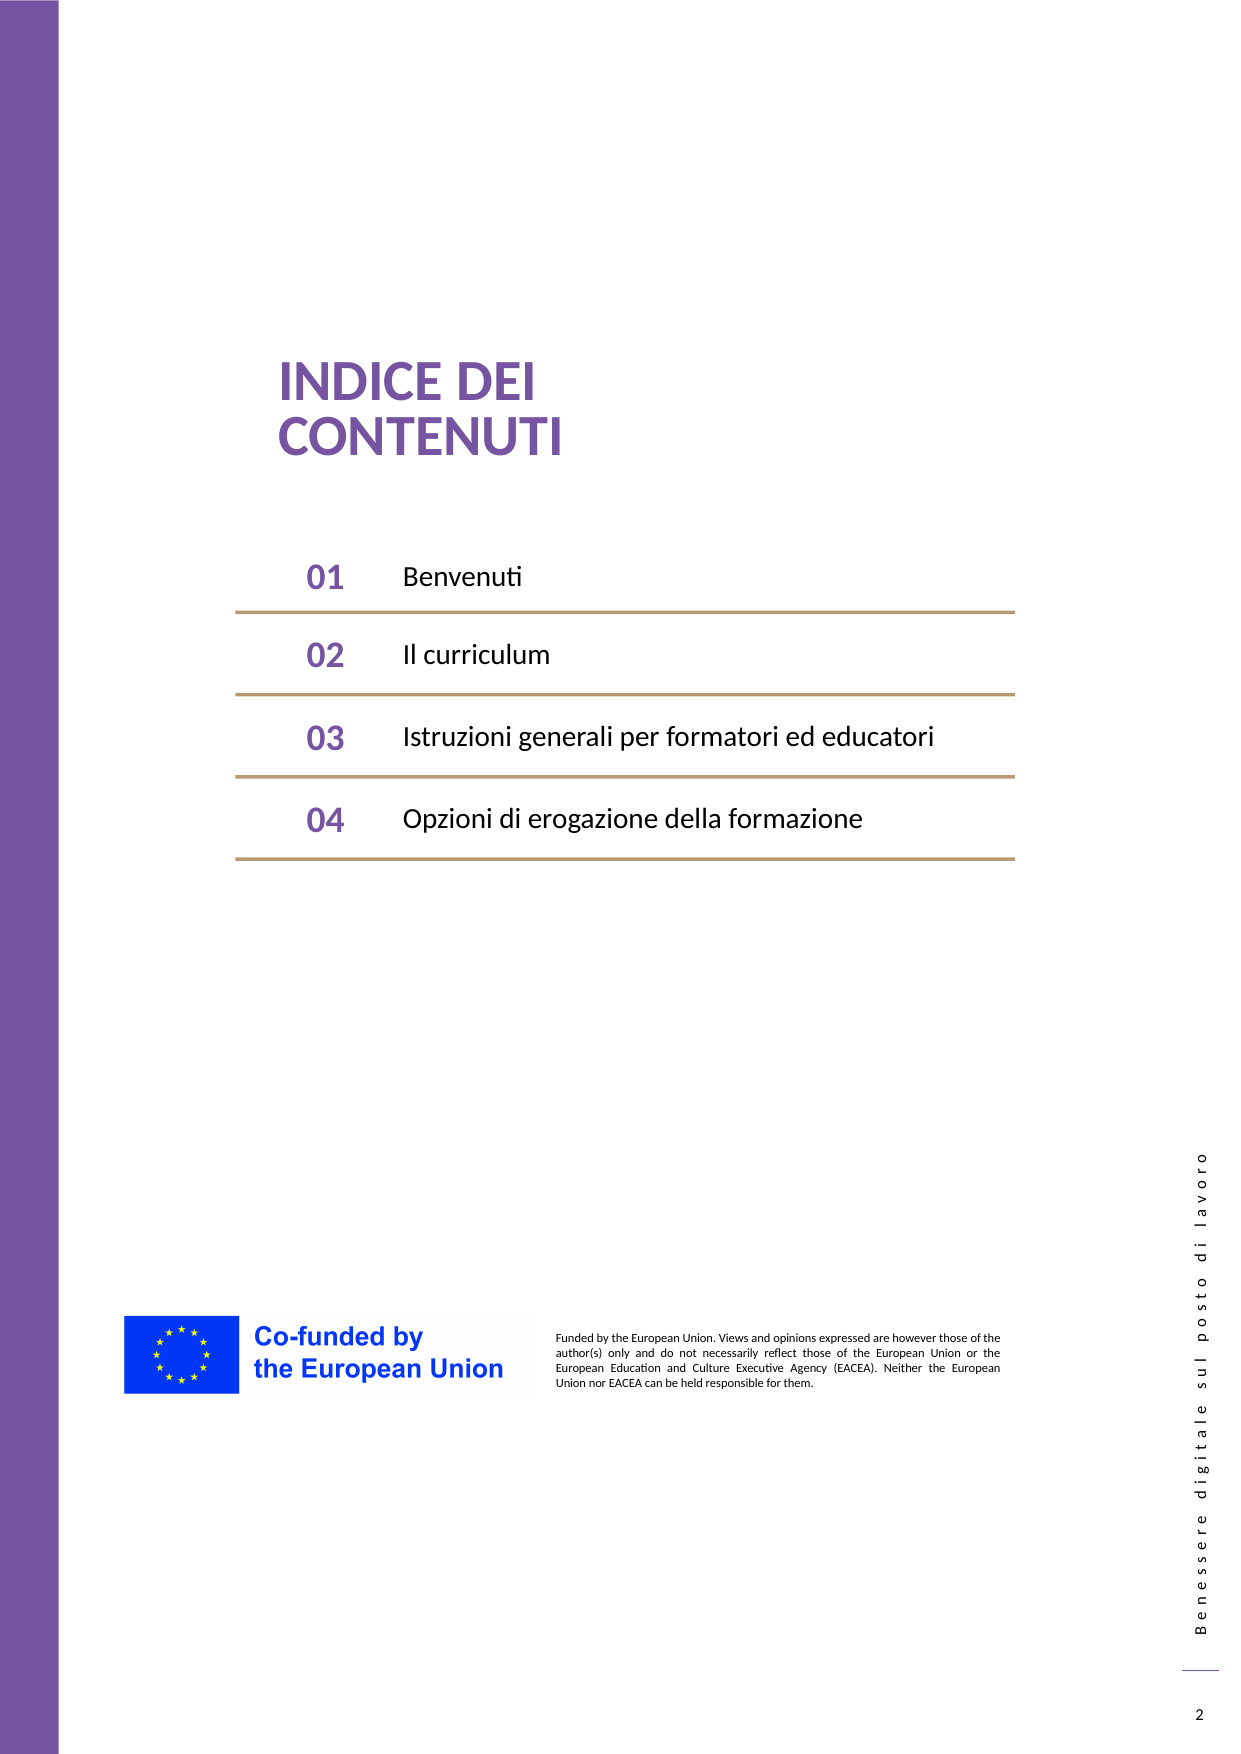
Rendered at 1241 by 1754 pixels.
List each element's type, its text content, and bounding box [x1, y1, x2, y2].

list 02 [272, 624, 379, 682]
list 03 [272, 706, 379, 764]
picture [119, 1311, 532, 1399]
list INDICE DEI CONTENUTI [263, 343, 639, 481]
list Benvenuti [387, 546, 970, 604]
list Opzioni di erogazione della formazione [387, 788, 970, 846]
list 01 [272, 546, 379, 604]
list 04 [272, 788, 379, 846]
slide_number 2 [1170, 1692, 1229, 1736]
list Il curriculum [387, 624, 970, 682]
list Istruzioni generali per formatori ed educatori [387, 706, 970, 764]
